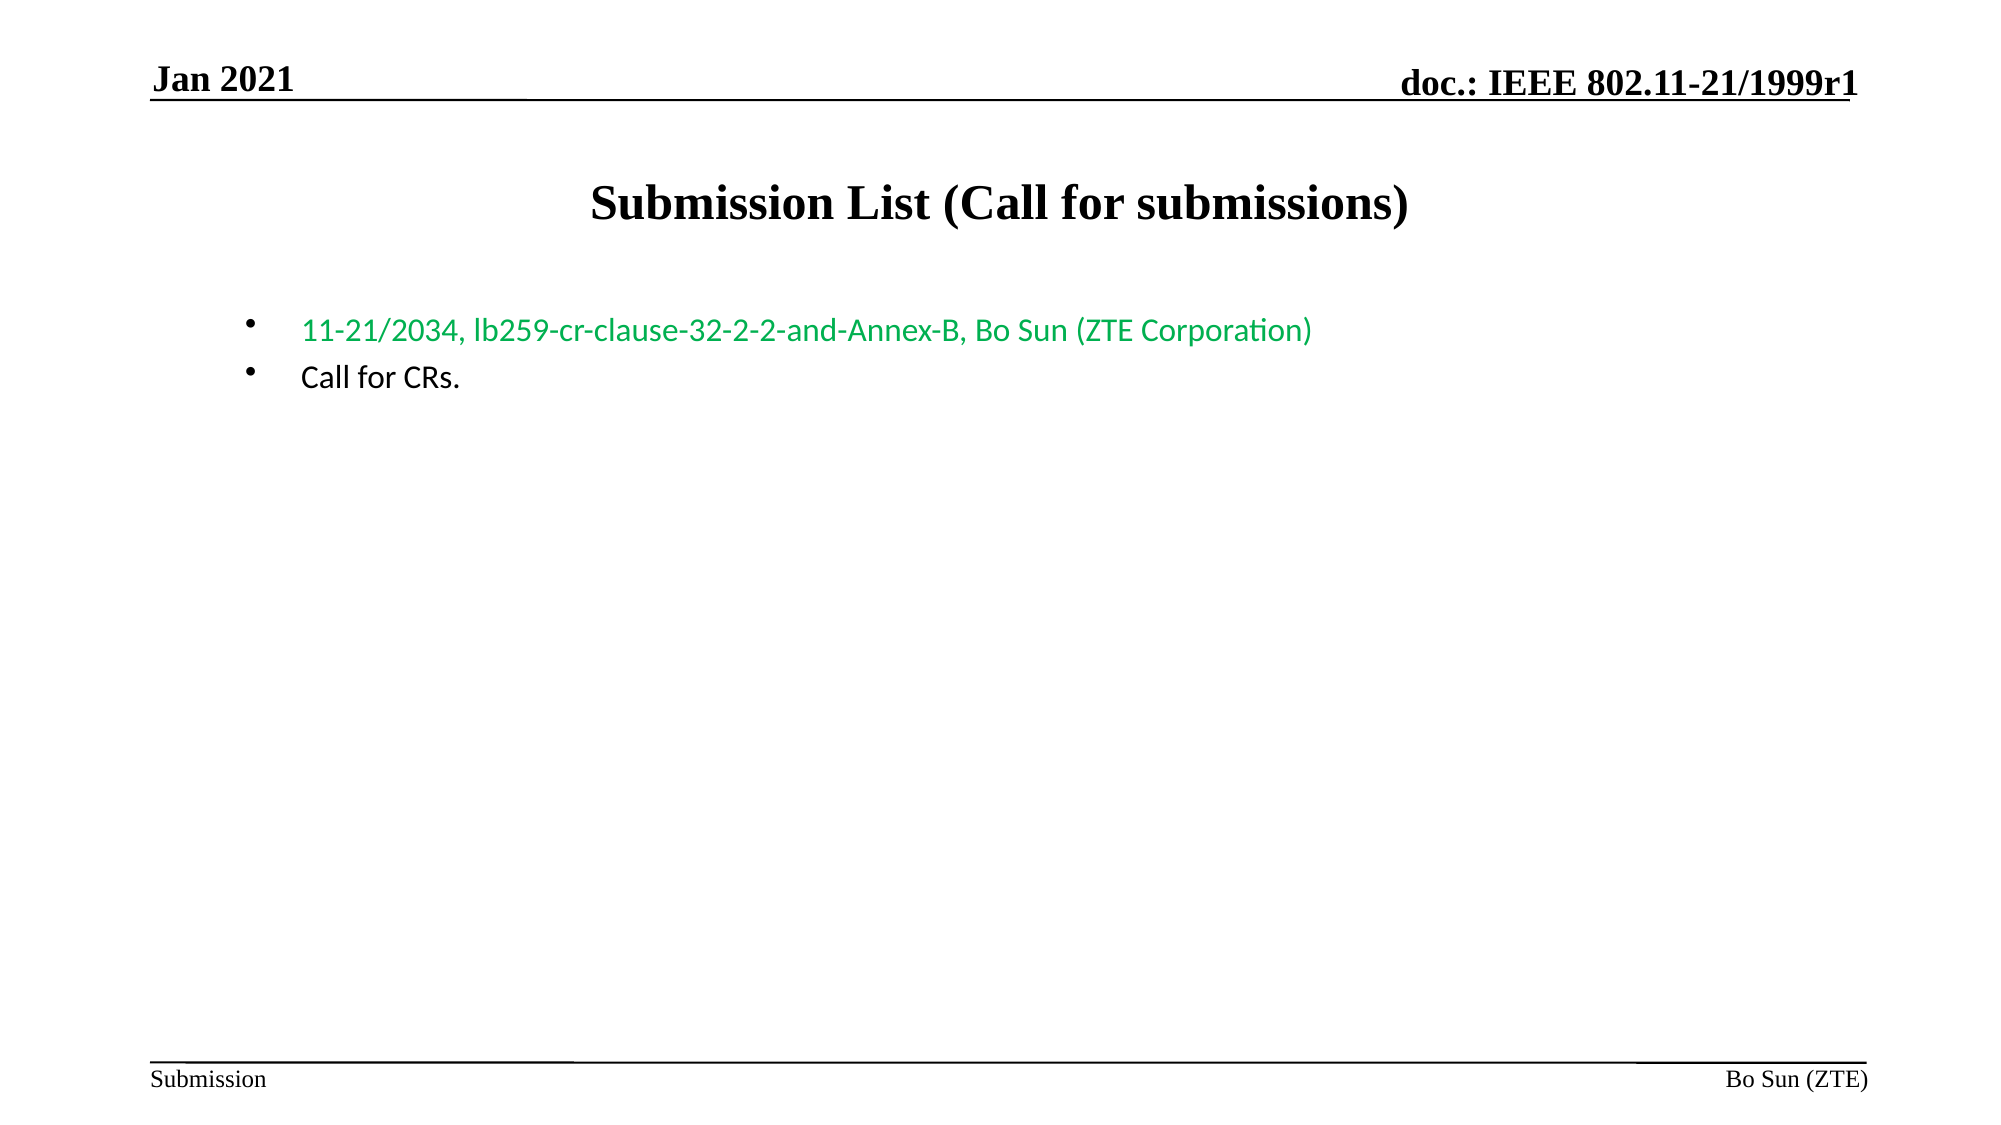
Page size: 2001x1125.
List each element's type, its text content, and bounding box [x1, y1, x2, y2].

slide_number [152, 54, 563, 100]
footer Bo Sun (ZTE) [1171, 1061, 1869, 1093]
title Submission List (Call for submissions) [149, 112, 1850, 288]
list 11-21/2034, lb259-cr-clause-32-2-2-and-Annex-B, Bo Sun (ZTE Corporation) Call for CRs. [154, 299, 1831, 1051]
